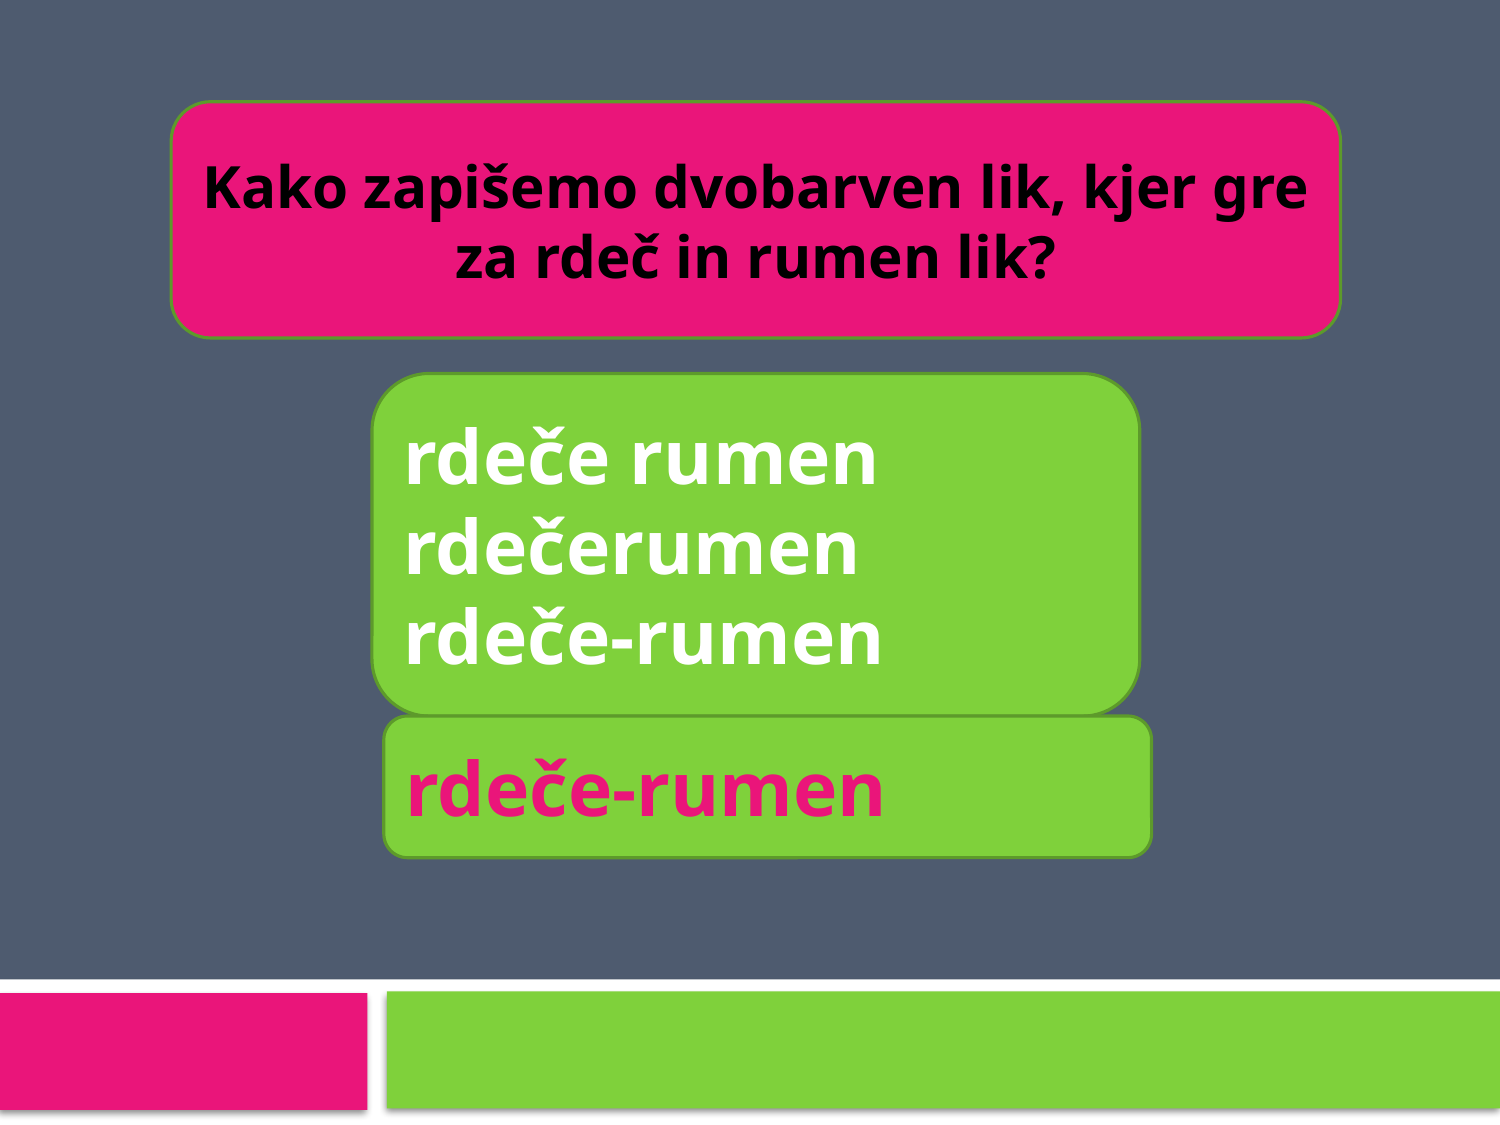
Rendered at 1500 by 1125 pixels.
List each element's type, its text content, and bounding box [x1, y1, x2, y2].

text_box rdeče rumen rdečerumen rdeče-rumen [370, 371, 1142, 714]
text_box rdeče-rumen [382, 714, 1154, 860]
text_box Kako zapišemo dvobarven lik, kjer gre za rdeč in rumen lik? [169, 100, 1343, 340]
